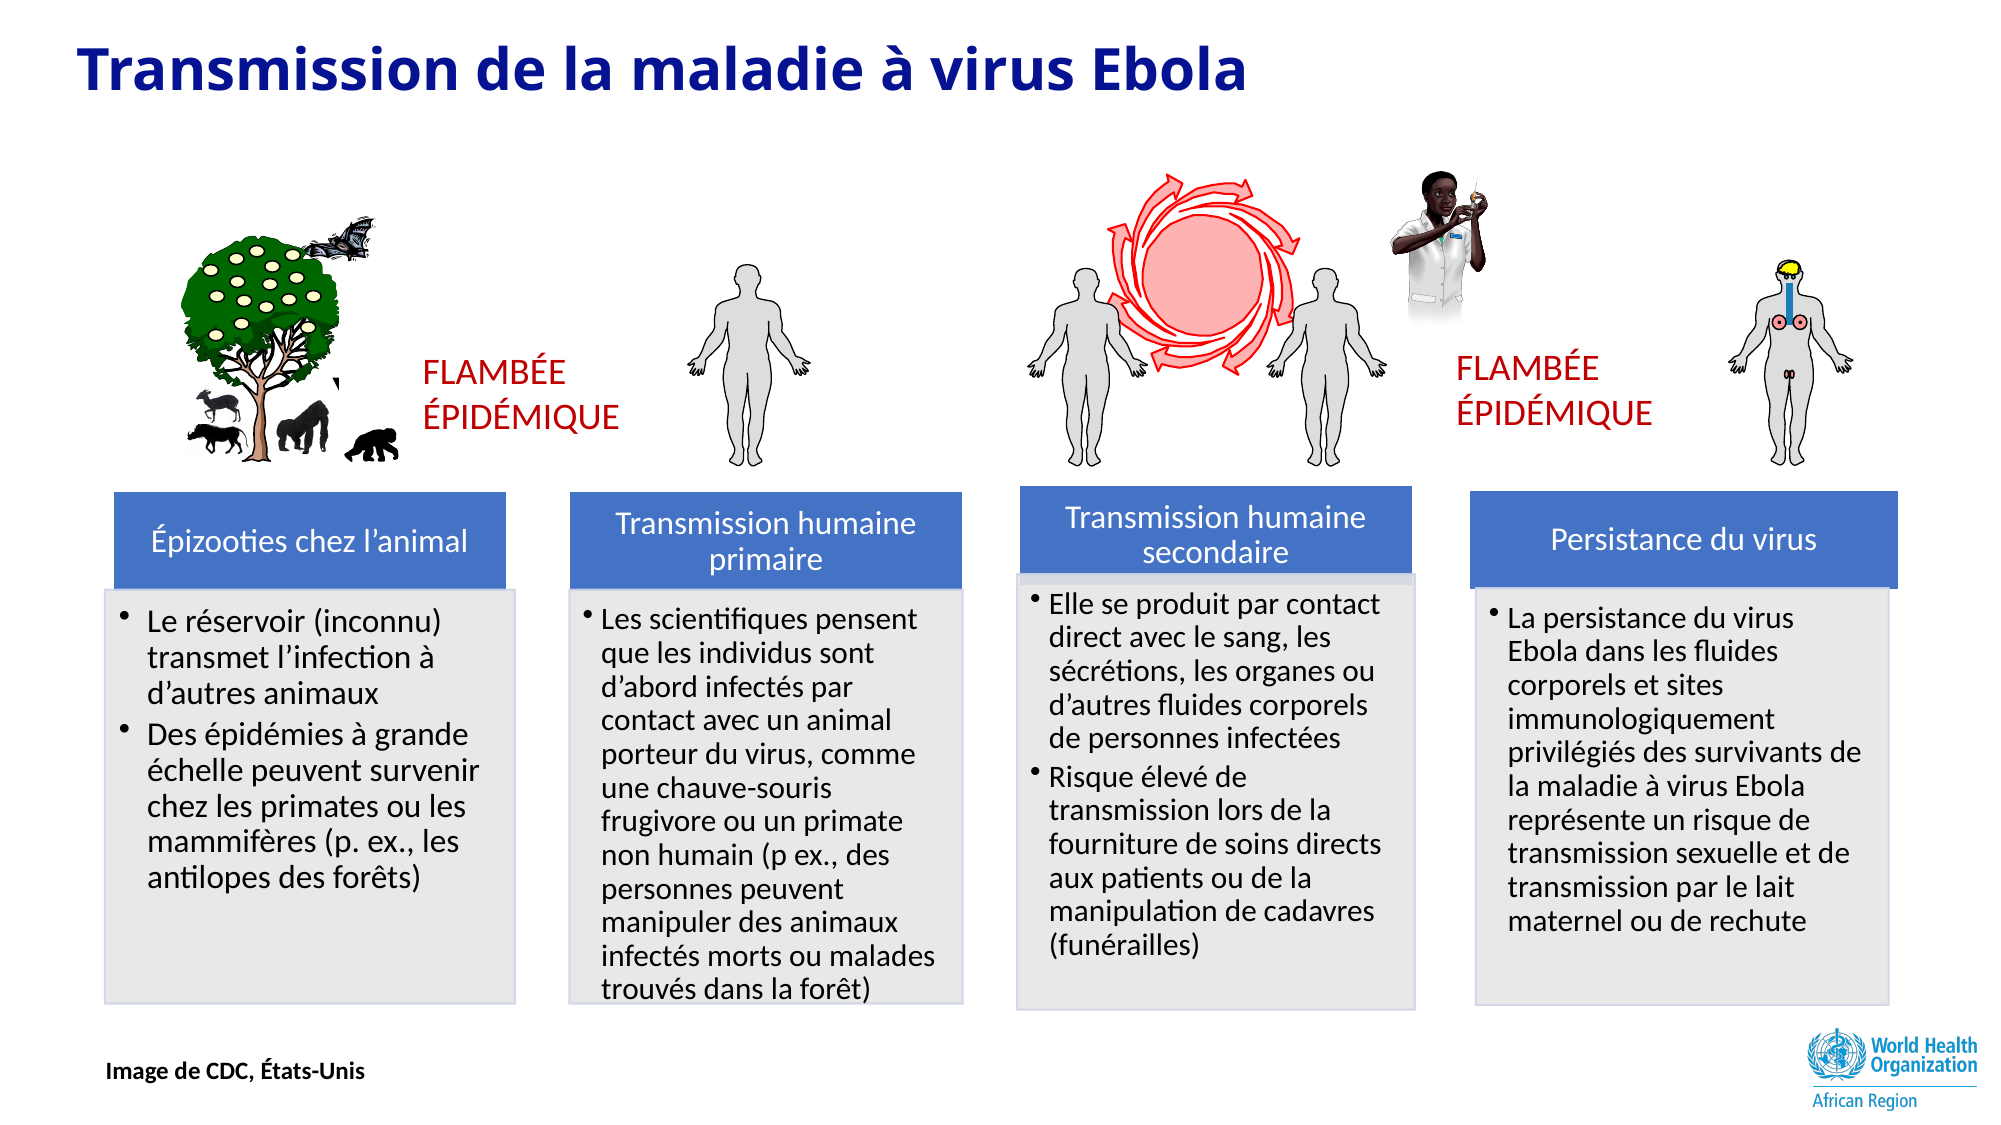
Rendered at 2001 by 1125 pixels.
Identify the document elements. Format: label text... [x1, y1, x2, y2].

picture [1806, 1028, 1978, 1111]
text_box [1728, 260, 1853, 466]
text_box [687, 425, 811, 466]
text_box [1027, 174, 1387, 335]
title Transmission de la maladie à virus Ebola [61, 14, 1873, 129]
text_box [687, 264, 811, 335]
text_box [102, 541, 1898, 956]
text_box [1027, 425, 1387, 466]
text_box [181, 215, 398, 462]
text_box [407, 335, 1681, 425]
text_box Image de CDC, États-Unis [90, 1047, 398, 1092]
picture [1389, 169, 1490, 327]
